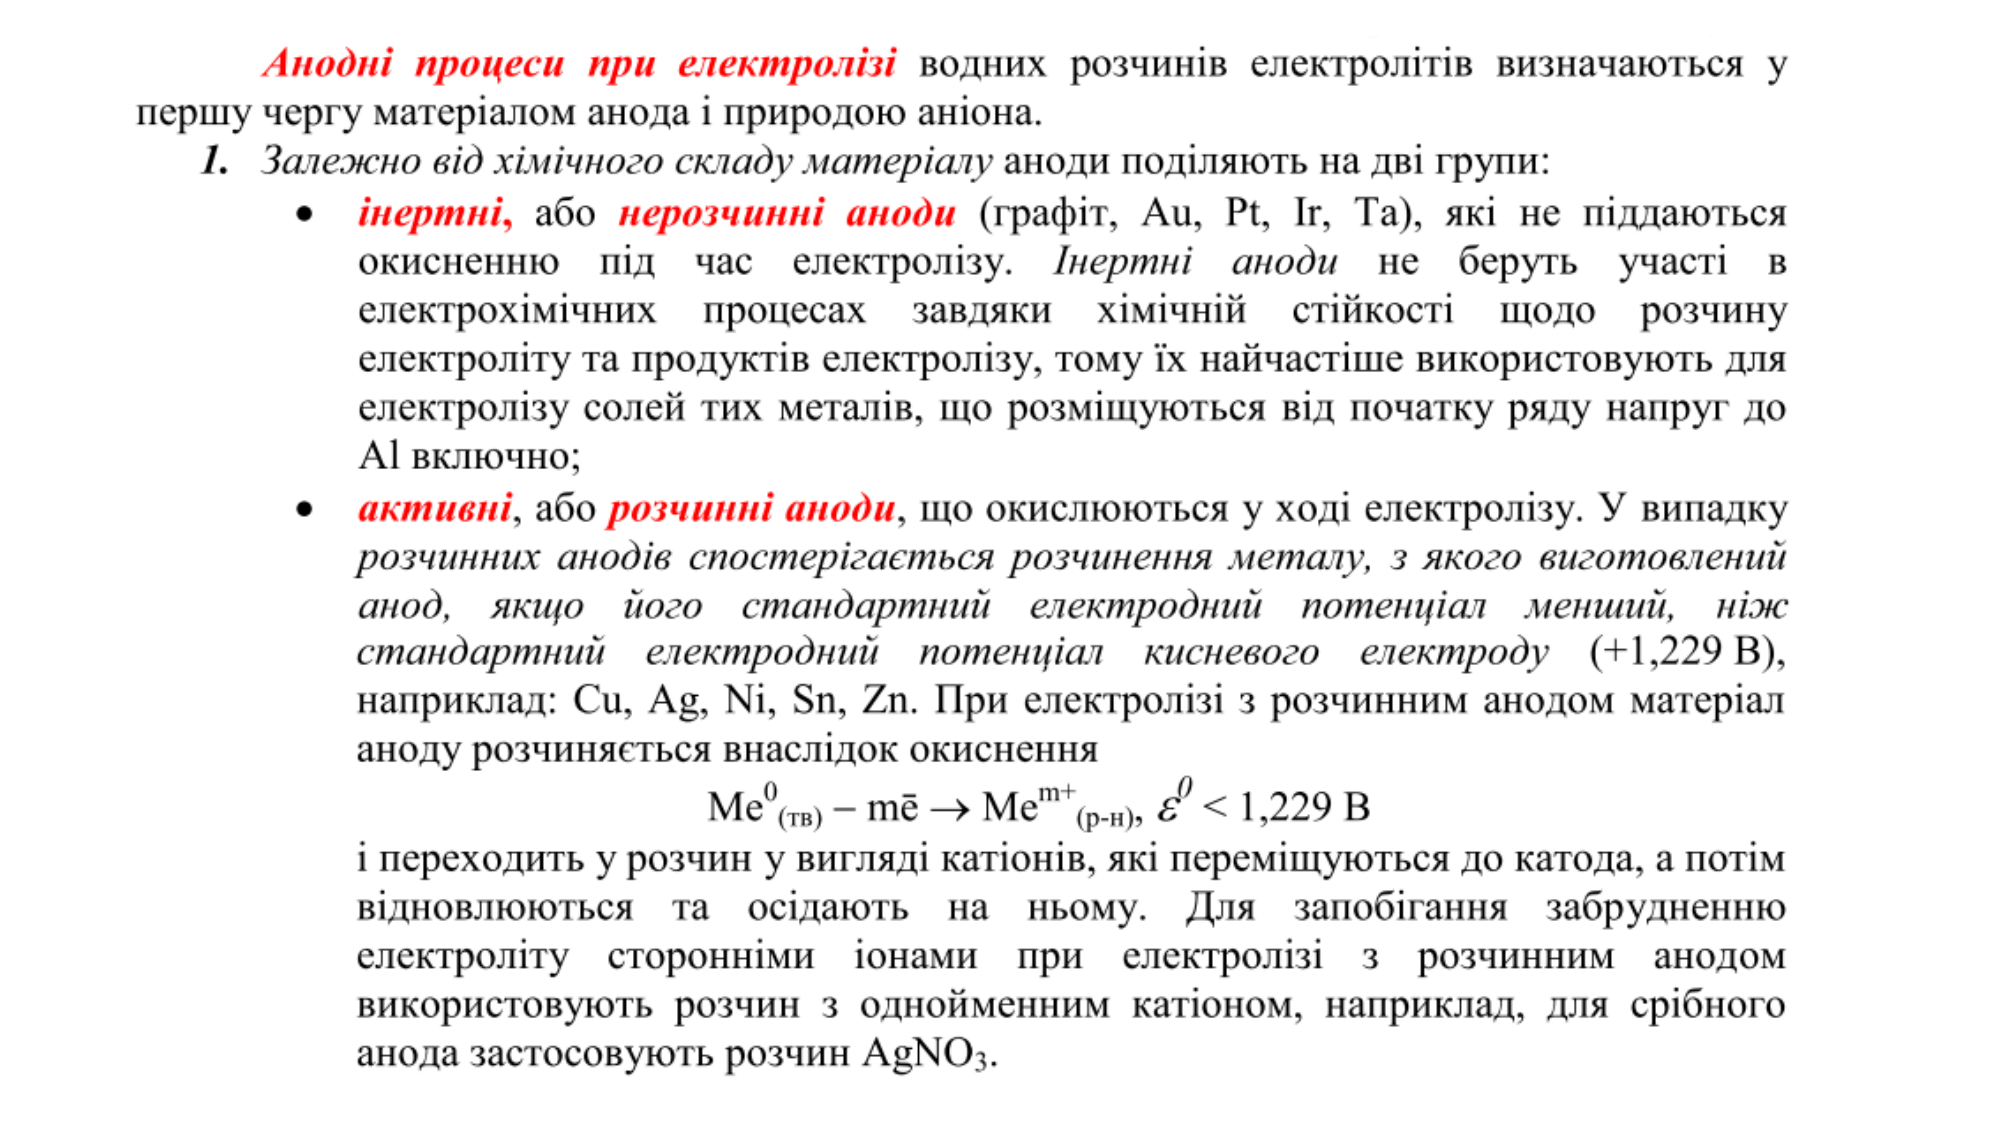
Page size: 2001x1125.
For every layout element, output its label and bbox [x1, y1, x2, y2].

picture [113, 33, 1806, 1101]
